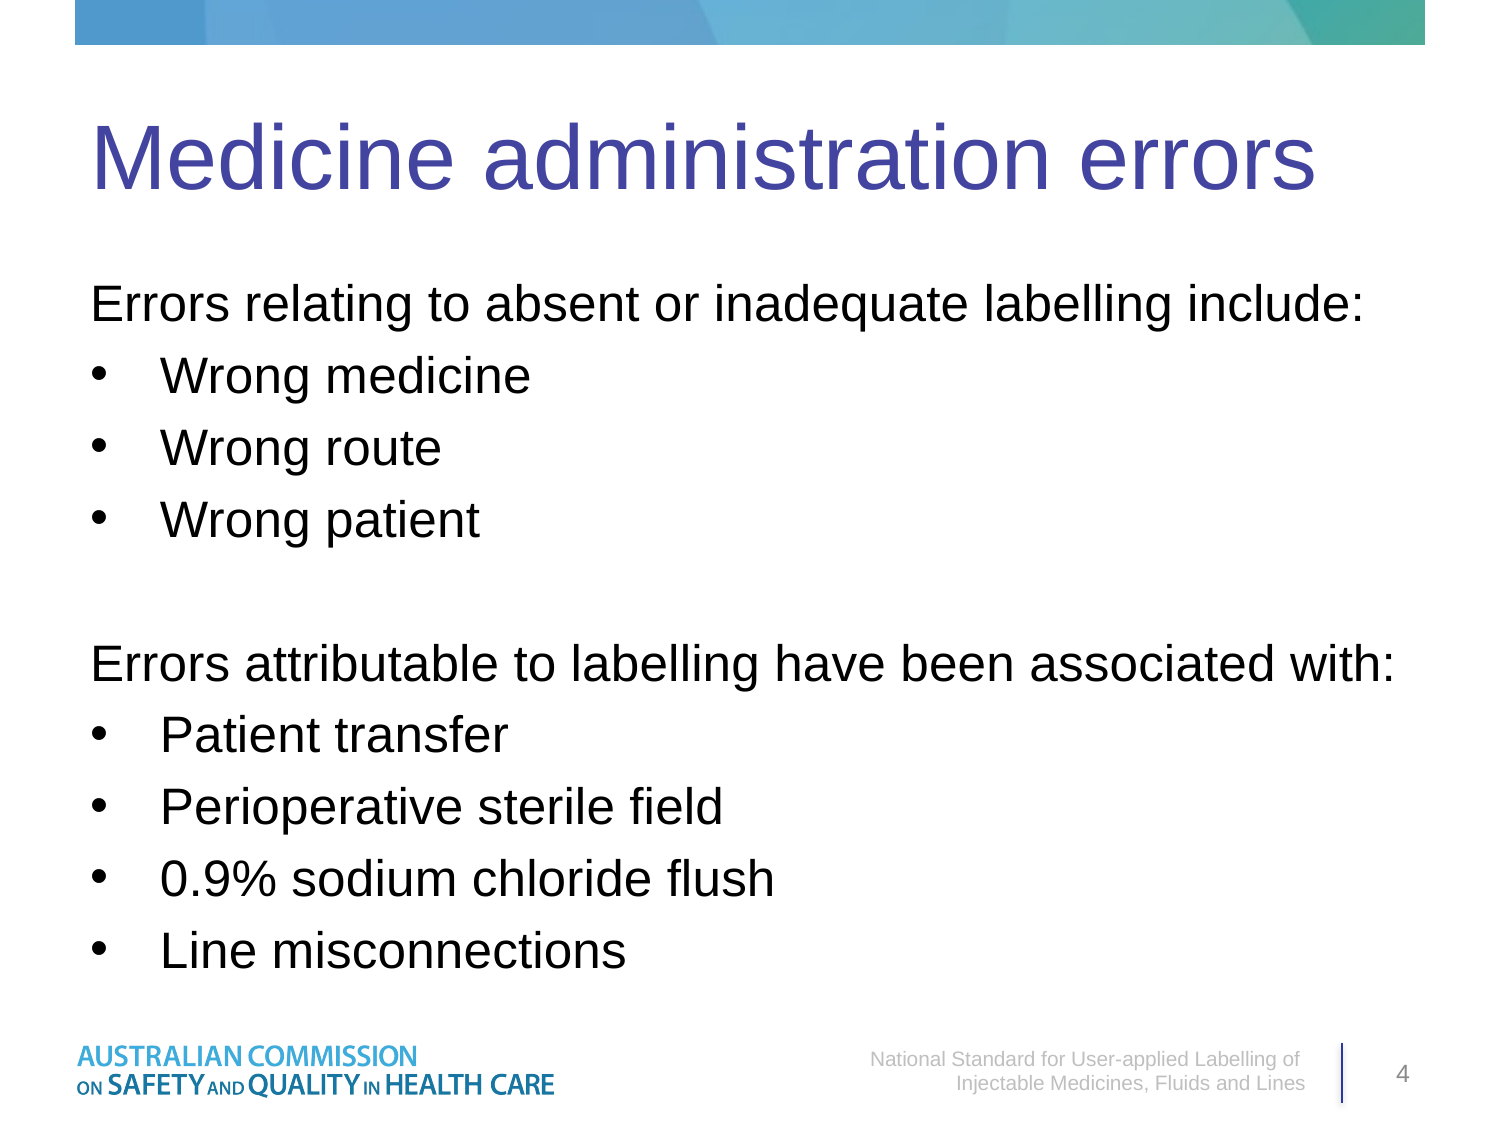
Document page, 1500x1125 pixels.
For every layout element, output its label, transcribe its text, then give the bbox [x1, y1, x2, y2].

title Medicine administration errors [75, 73, 1425, 233]
picture [68, 1036, 563, 1107]
picture [75, 0, 1425, 45]
footer National Standard for User-applied Labelling of Injectable Medicines, Fluids and Lines [614, 1042, 1321, 1103]
slide_number 4 [1359, 1042, 1425, 1103]
list Errors relating to absent or inadequate labelling include: Wrong medicine Wrong route Wrong patient Errors attributable to labelling have been associated with: Patient transfer Perioperative sterile field 0.9% sodium chloride flush Line misconnections [75, 262, 1425, 1005]
